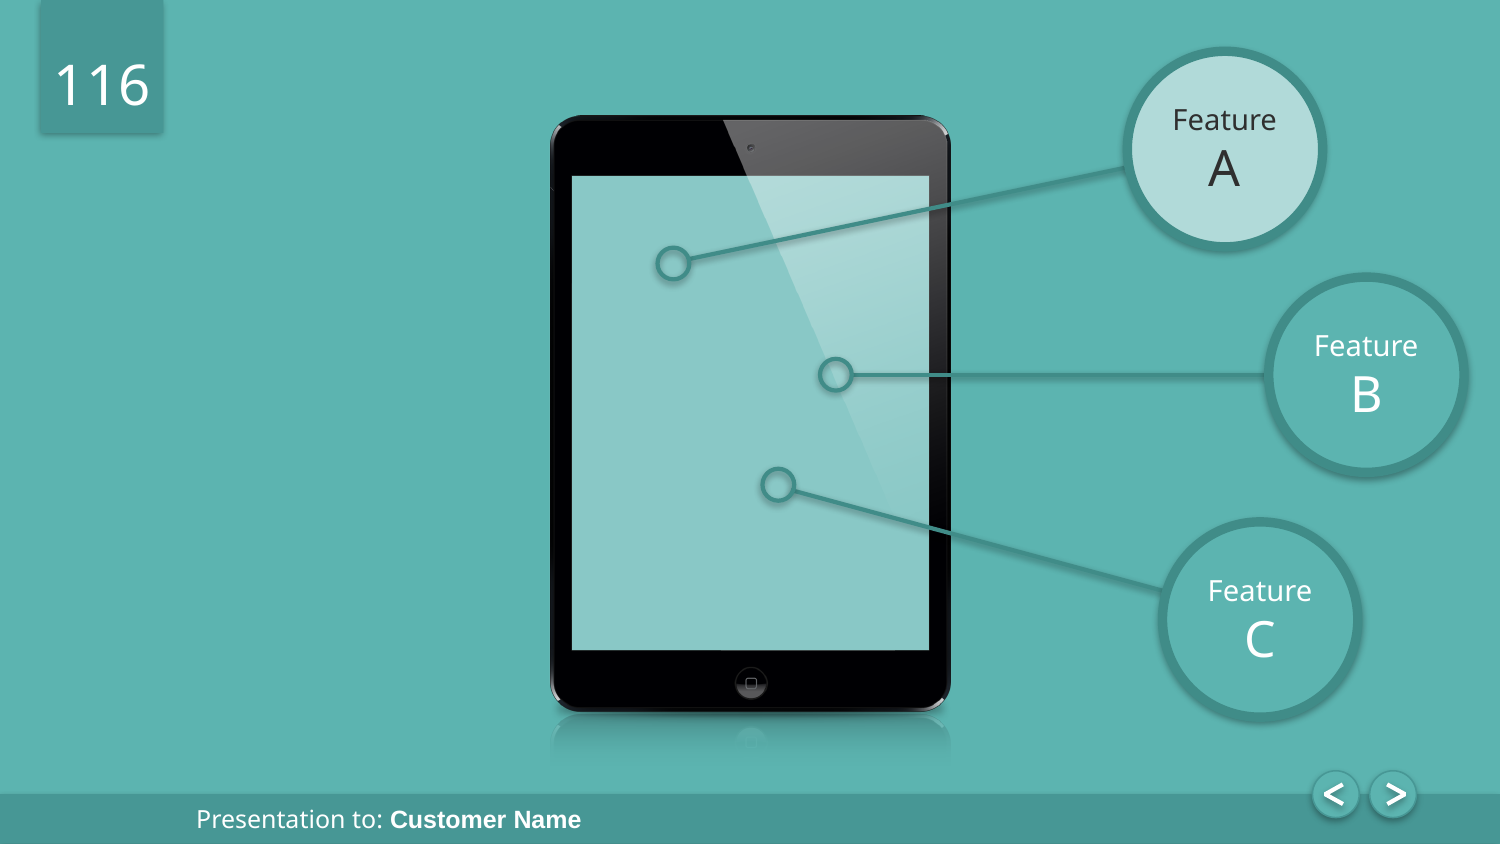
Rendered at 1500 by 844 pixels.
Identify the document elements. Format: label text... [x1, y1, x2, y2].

picture [546, 115, 954, 775]
text_box Feature A [1126, 50, 1324, 248]
text_box Feature C [1162, 522, 1359, 718]
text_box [687, 146, 1226, 260]
text_box Feature B [1267, 276, 1465, 474]
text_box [790, 489, 1269, 620]
